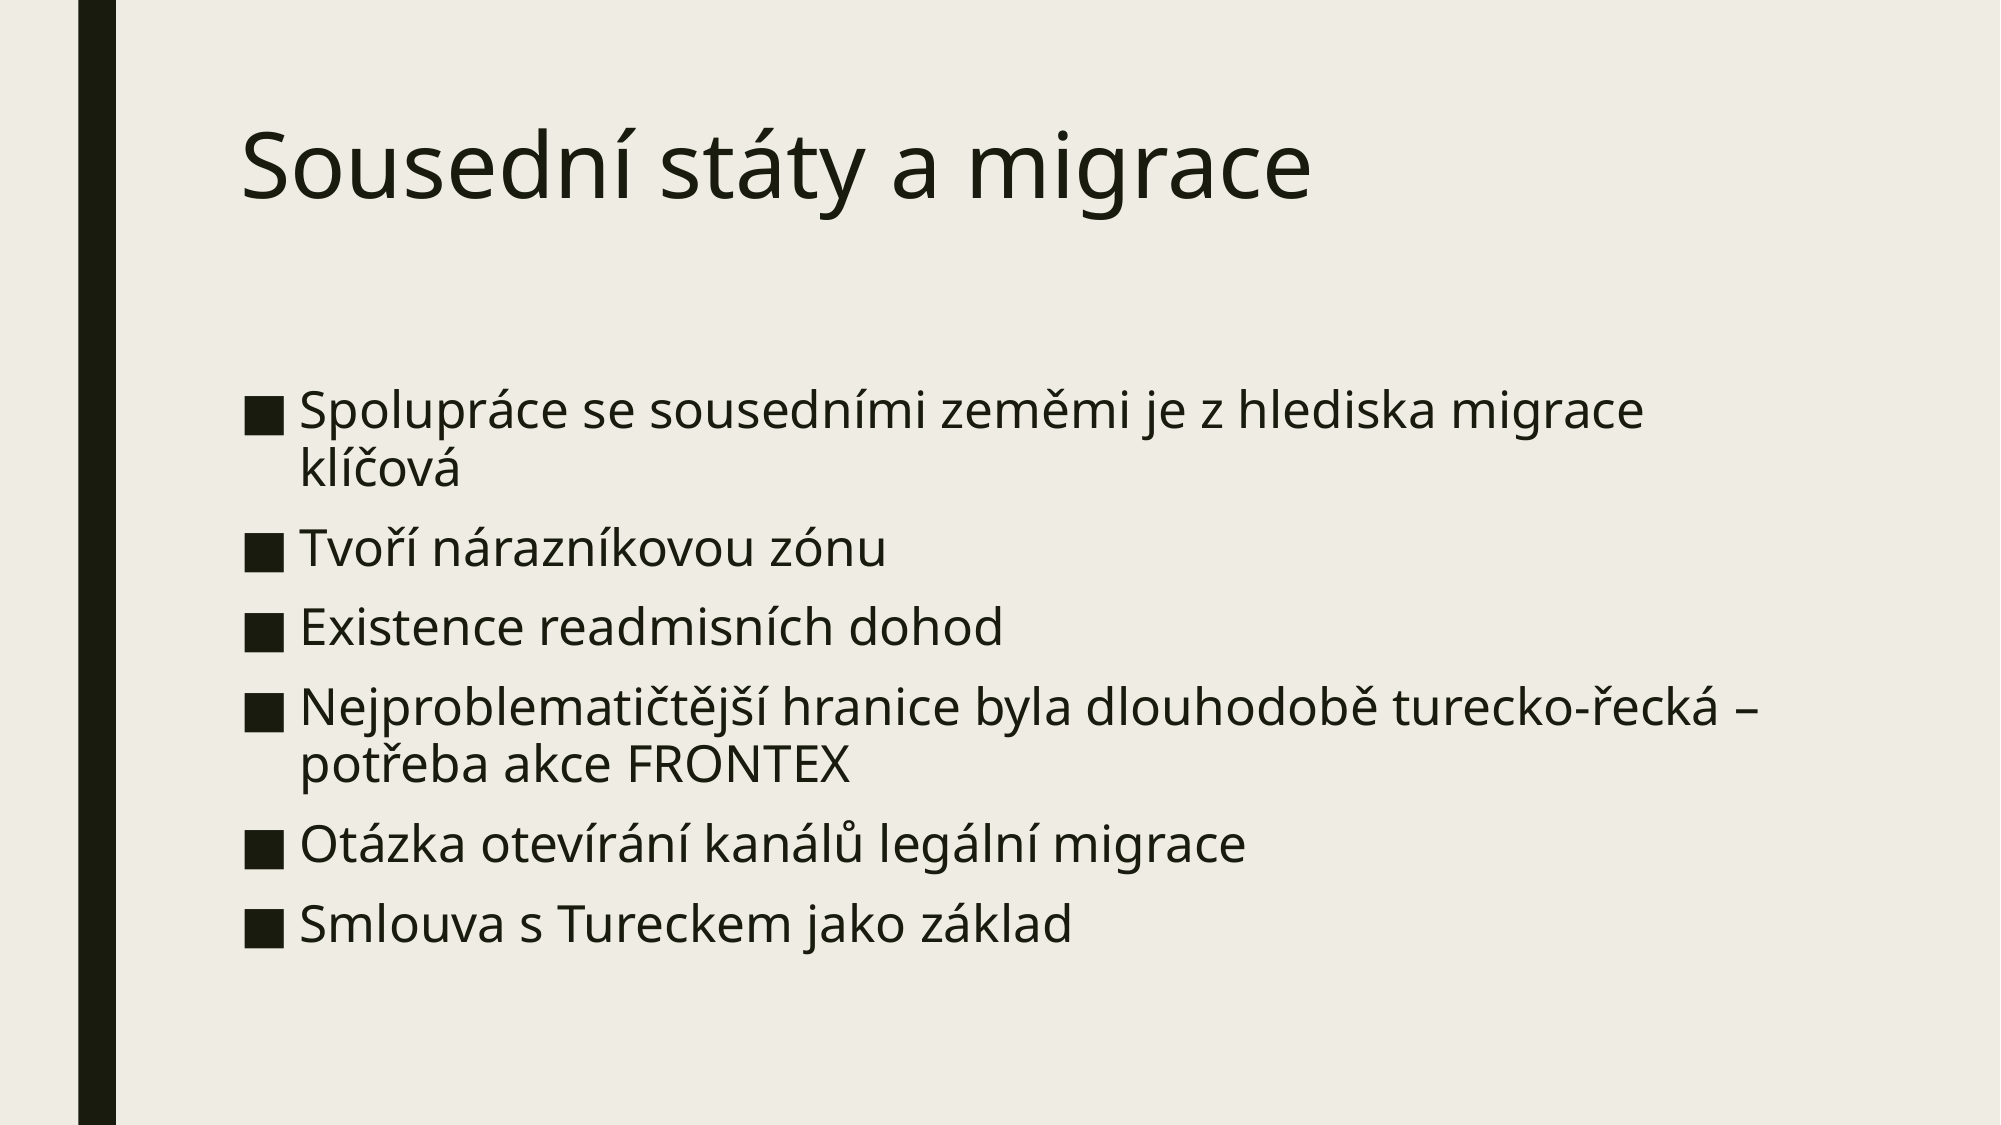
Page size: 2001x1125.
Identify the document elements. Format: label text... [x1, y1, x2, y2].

list Spolupráce se sousedními zeměmi je z hlediska migrace klíčová Tvoří nárazníkovou zónu Existence readmisních dohod Nejproblematičtější hranice byla dlouhodobě turecko-řecká – potřeba akce FRONTEX Otázka otevírání kanálů legální migrace Smlouva s Tureckem jako základ [225, 375, 1800, 963]
title Sousední státy a migrace [225, 112, 1800, 357]
